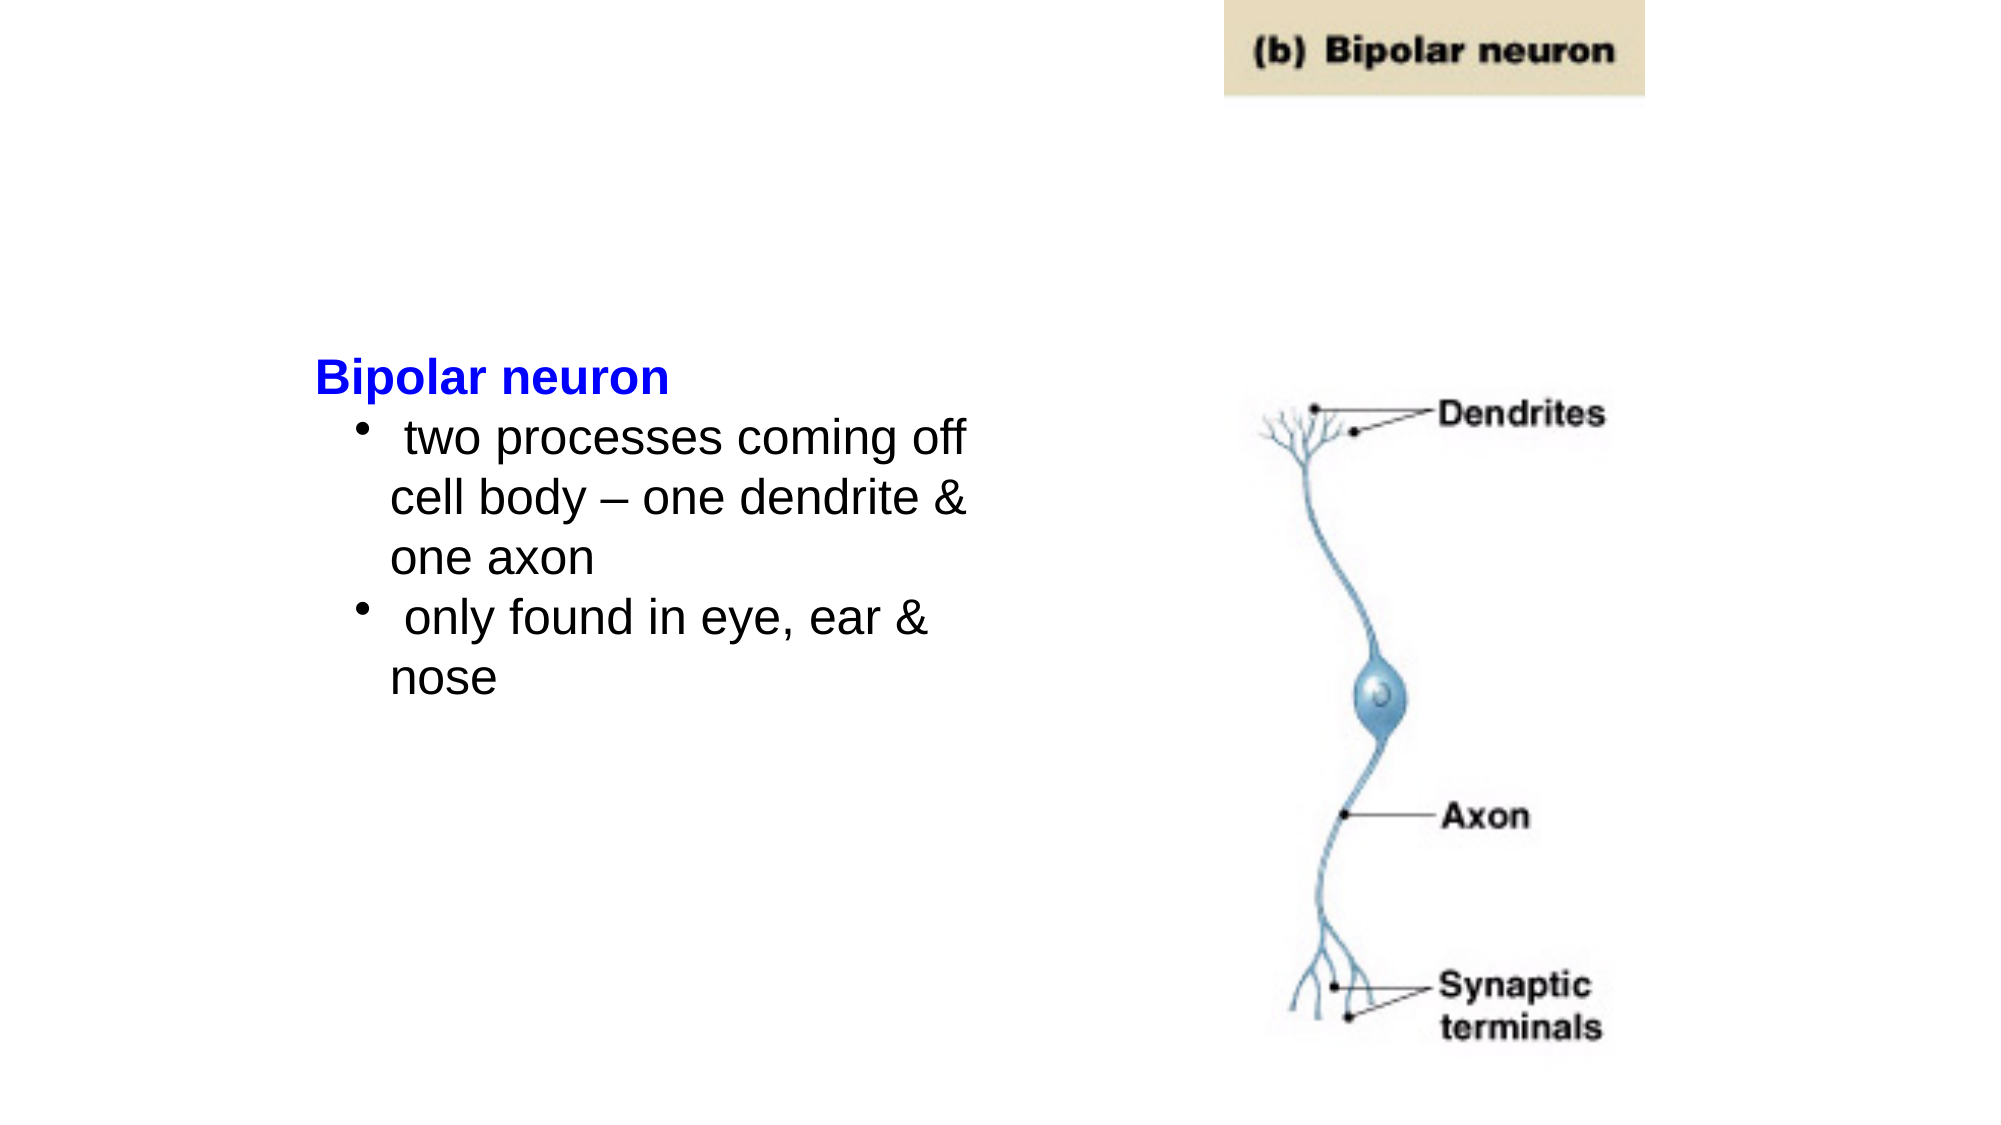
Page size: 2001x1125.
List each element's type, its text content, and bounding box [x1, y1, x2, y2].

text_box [1224, 0, 1645, 1125]
text_box Bipolar neuron two processes coming off cell body – one dendrite & one axon only found in eye, ear & nose [299, 337, 1050, 713]
